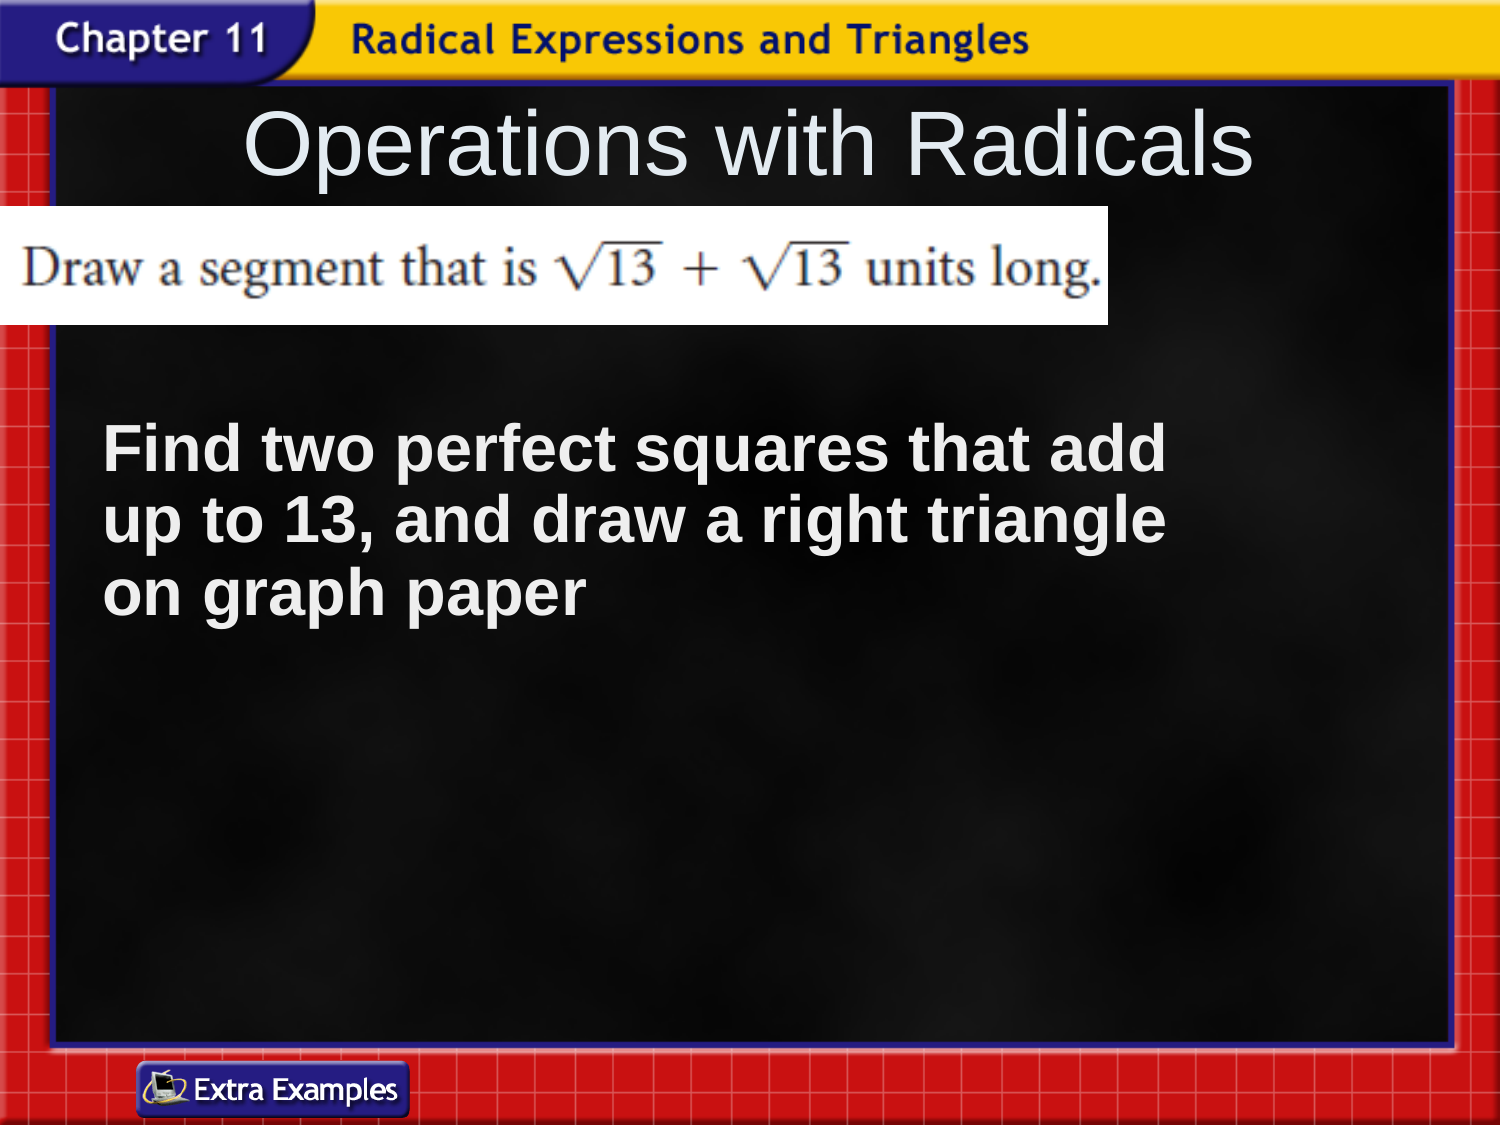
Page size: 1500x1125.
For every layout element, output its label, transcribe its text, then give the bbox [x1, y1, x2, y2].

title Operations with Radicals [74, 44, 1426, 233]
text_box Find two perfect squares that add up to 13, and draw a right triangle on graph paper [87, 406, 1244, 637]
picture [0, 0, 1500, 1125]
